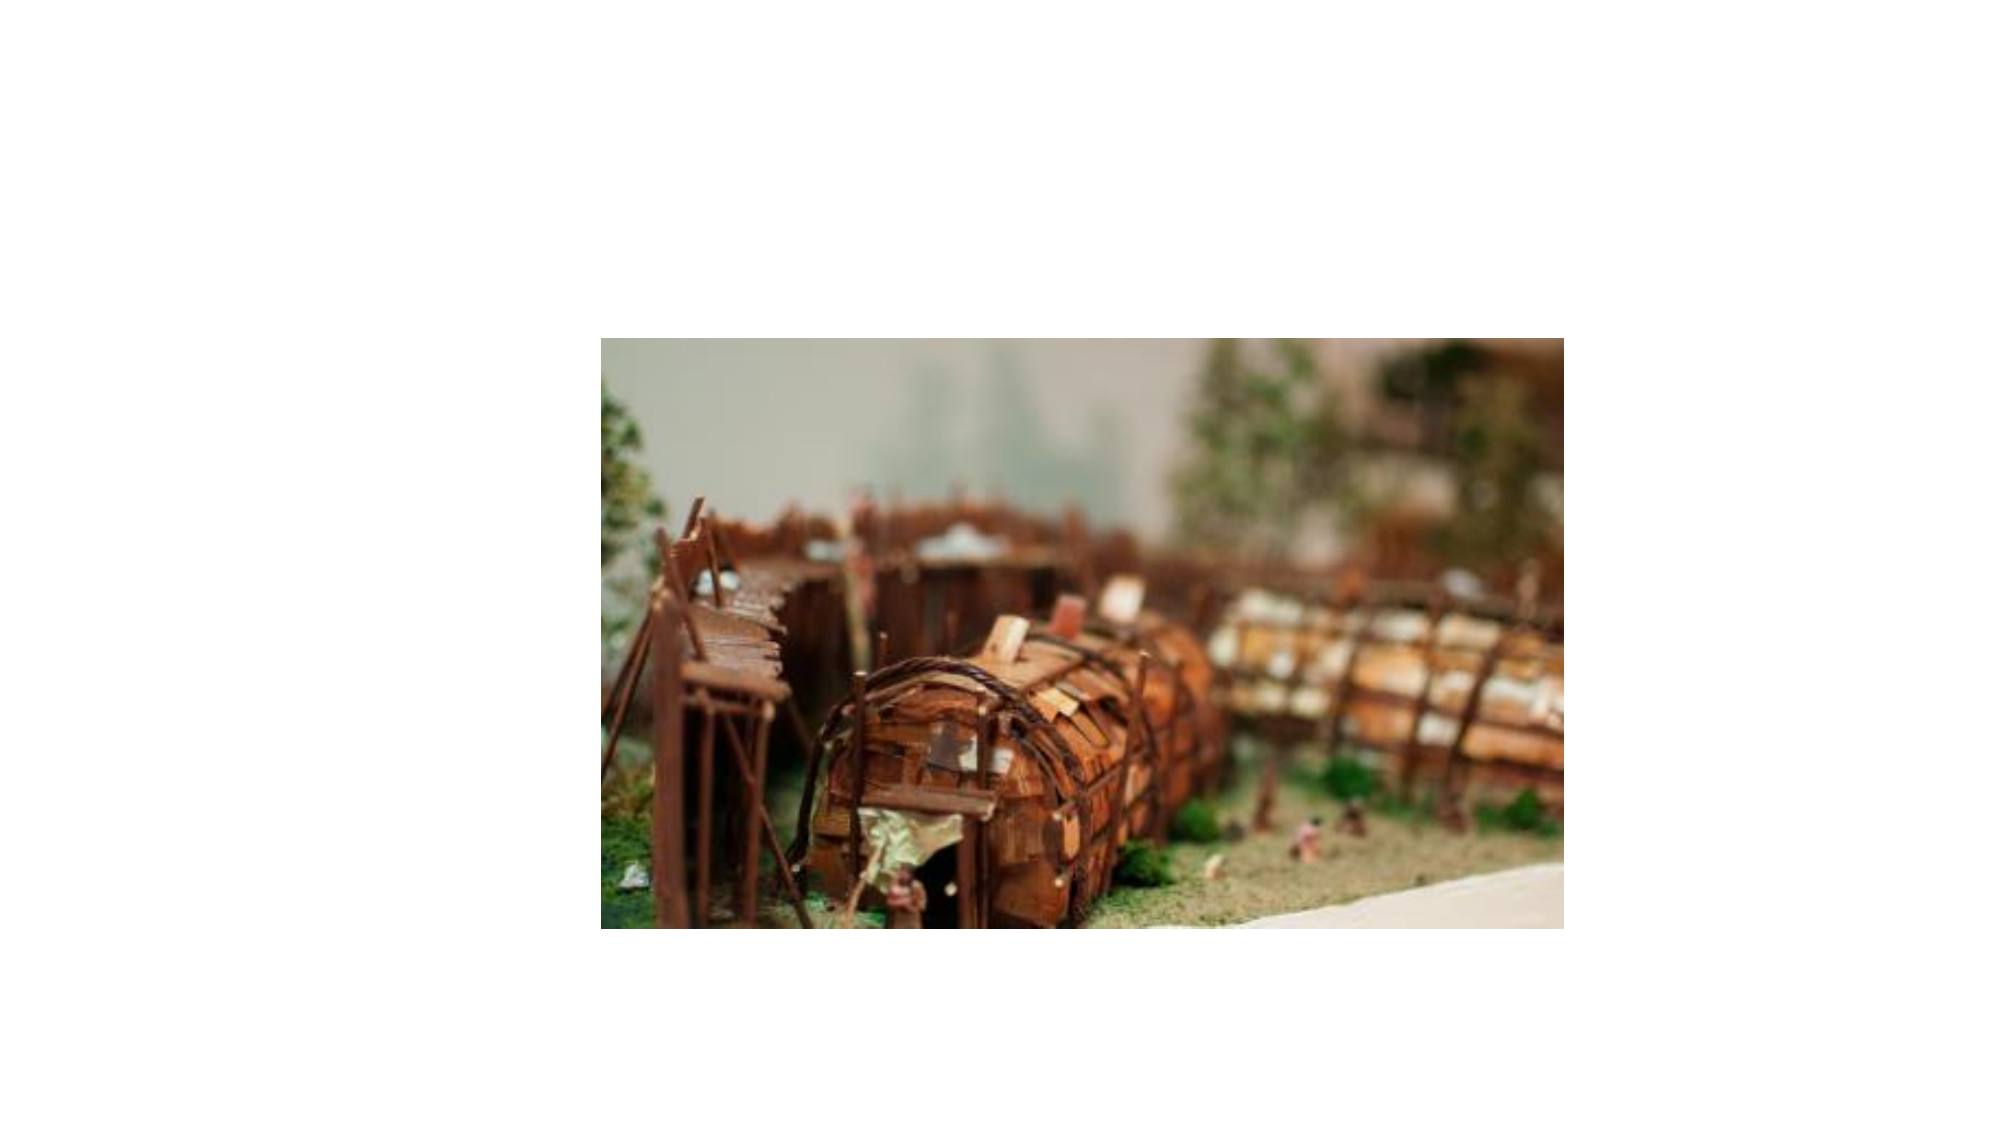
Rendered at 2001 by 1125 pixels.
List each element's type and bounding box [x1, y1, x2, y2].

picture [601, 338, 1564, 929]
